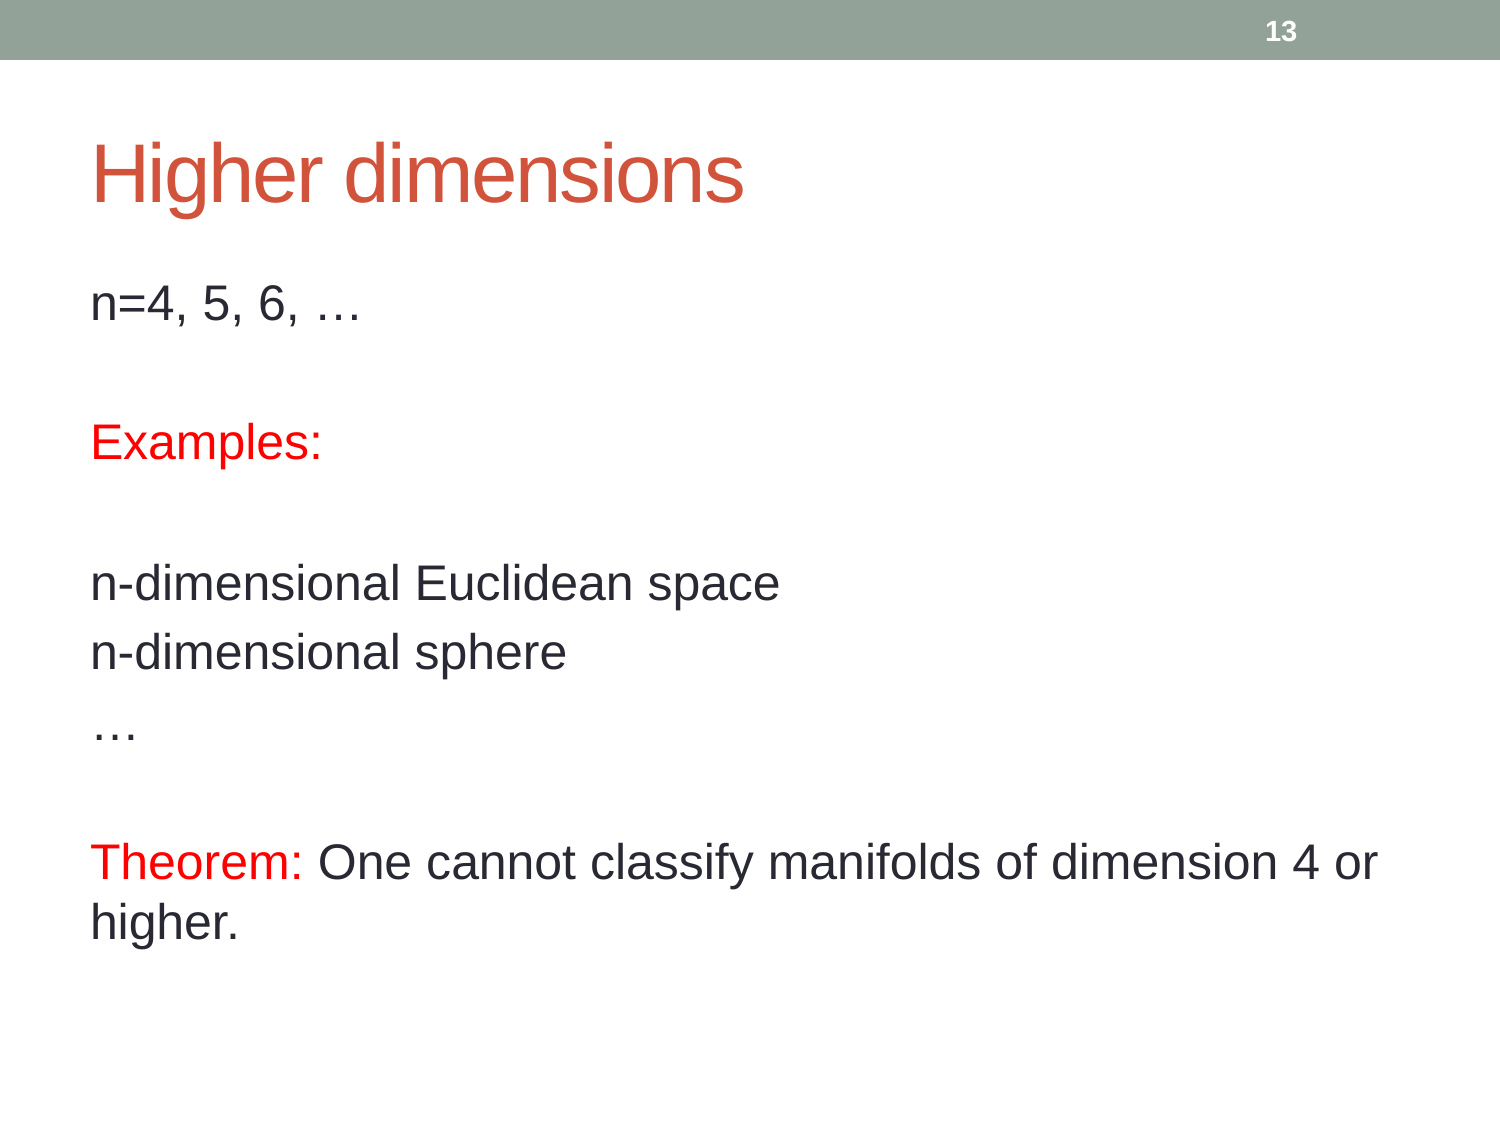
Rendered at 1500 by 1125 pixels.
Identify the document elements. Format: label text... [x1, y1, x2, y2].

list n=4, 5, 6, … Examples: n-dimensional Euclidean space n-dimensional sphere … Theorem: One cannot classify manifolds of dimension 4 or higher. [75, 262, 1425, 1063]
slide_number 12 [1250, 3, 1425, 57]
title Higher dimensions [75, 87, 1425, 250]
